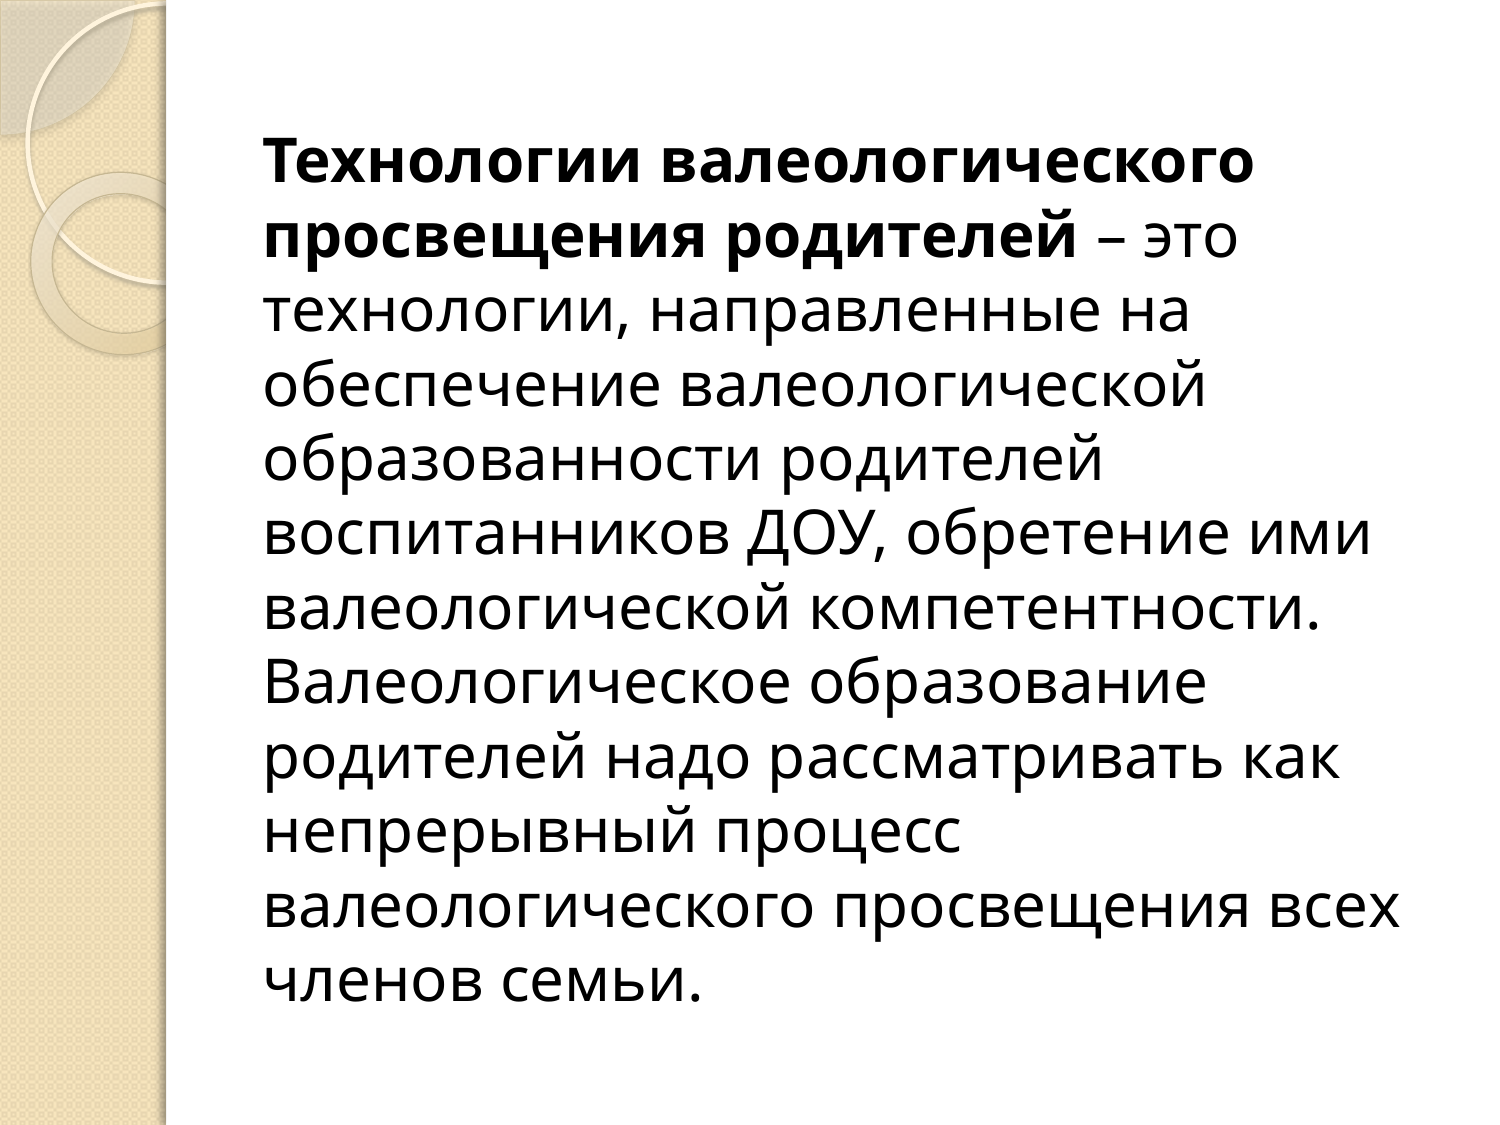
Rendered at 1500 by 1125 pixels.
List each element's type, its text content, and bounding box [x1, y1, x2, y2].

list Технологии валеологического просвещения родителей – это технологии, направленные на обеспечение валеологической образованности родителей воспитанников ДОУ, обретение ими валеологической компетентности. Валеологическое образование родителей надо рассматривать как непрерывный процесс валеологического просвещения всех членов семьи. [235, 113, 1466, 1025]
